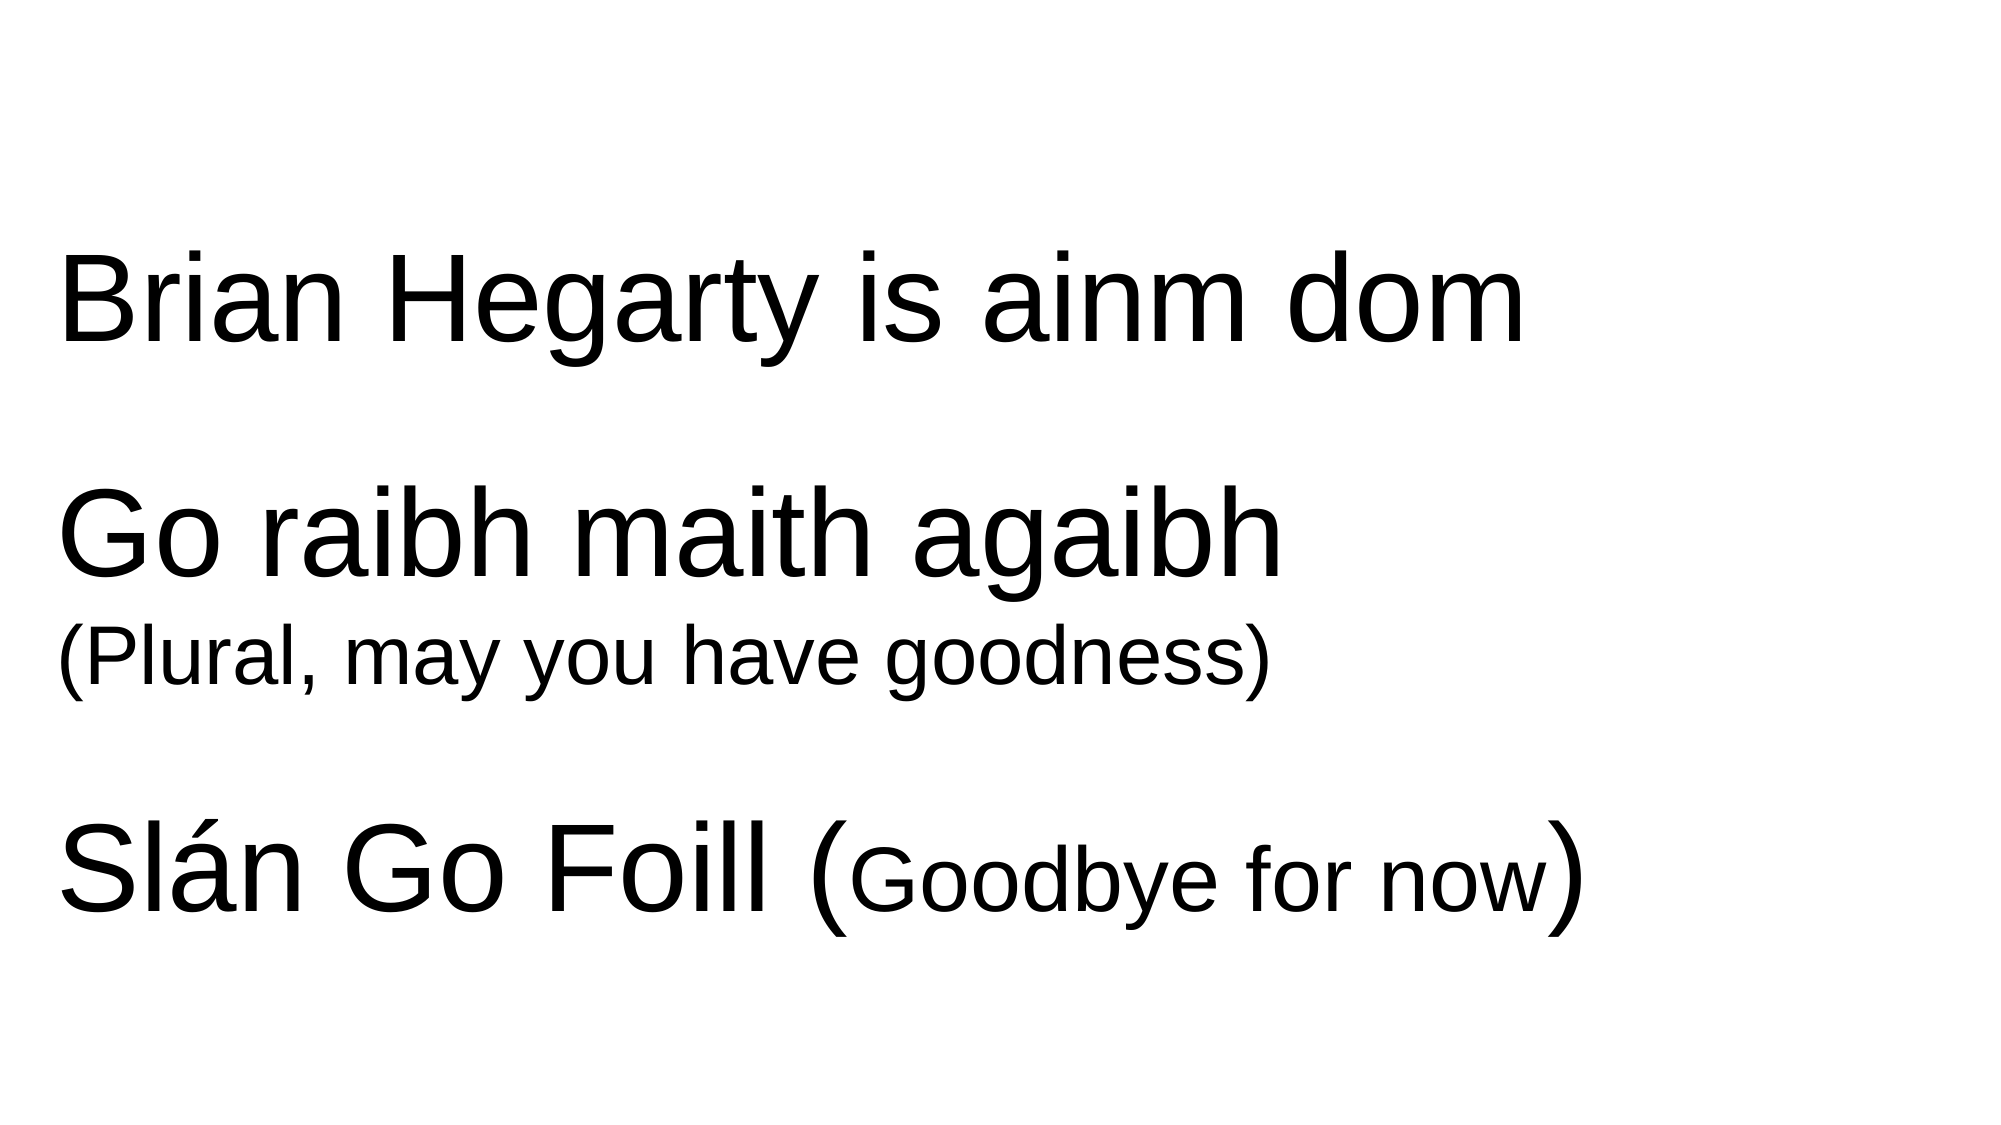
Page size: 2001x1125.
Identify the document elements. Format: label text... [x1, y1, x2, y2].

text_box Brian Hegarty is ainm dom Go raibh maith agaibh (Plural, may you have goodness) Slán Go Foill (Goodbye for now) [42, 209, 2000, 944]
